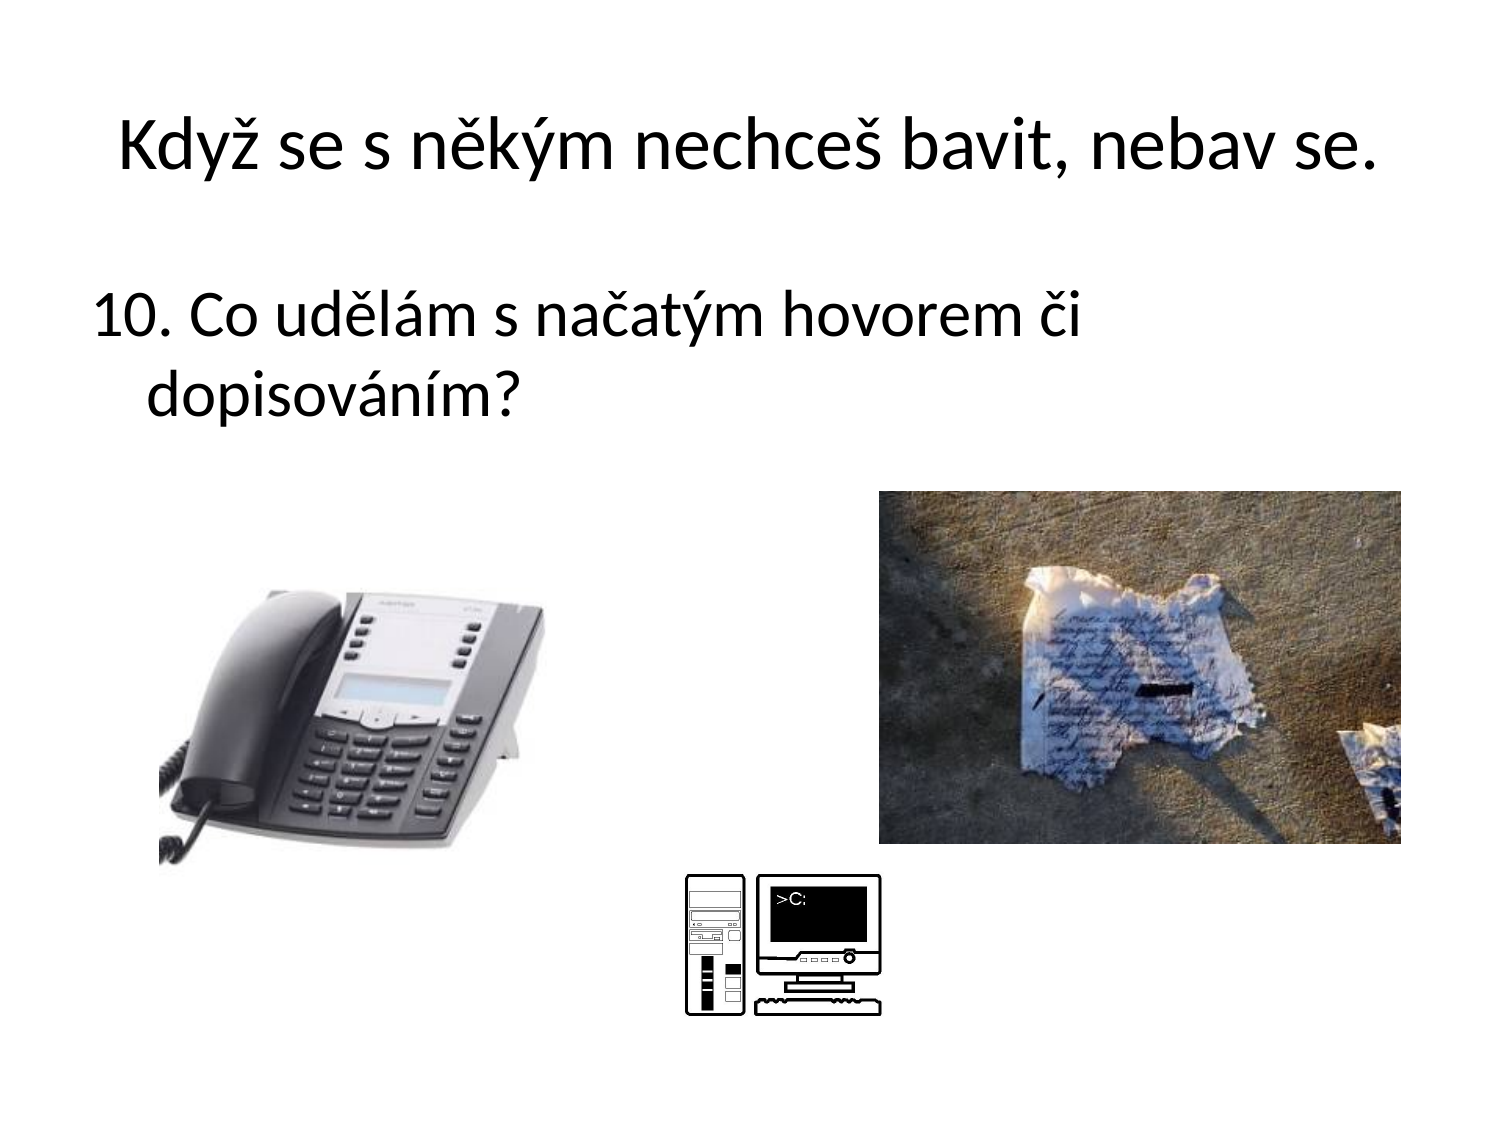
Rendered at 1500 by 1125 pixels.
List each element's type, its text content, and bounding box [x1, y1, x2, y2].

picture [667, 855, 905, 1041]
list 10. Co udělám s načatým hovorem či dopisováním? [75, 262, 1425, 1005]
picture [879, 491, 1401, 844]
picture [159, 538, 551, 891]
title Když se s někým nechceš bavit, nebav se. [75, 45, 1425, 233]
